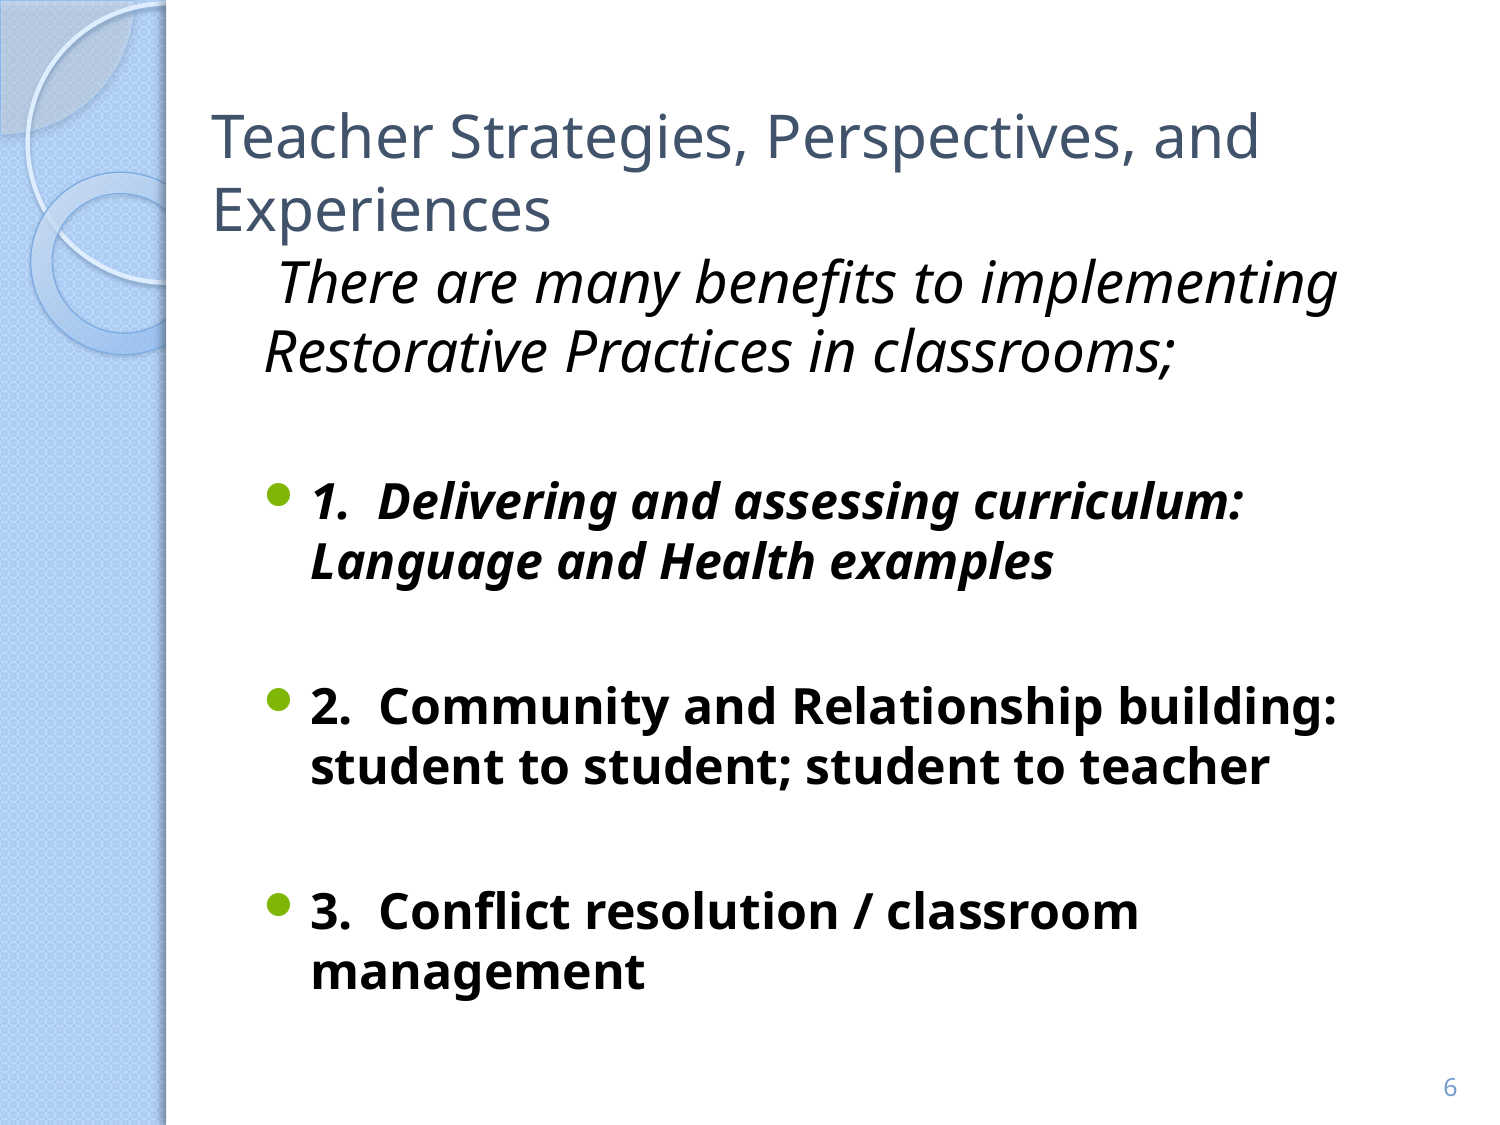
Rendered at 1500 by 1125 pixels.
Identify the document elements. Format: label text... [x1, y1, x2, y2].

title Teacher Strategies, Perspectives, and Experiences [196, 45, 1453, 297]
list There are many benefits to implementing Restorative Practices in classrooms; 1. Delivering and assessing curriculum: Language and Health examples 2. Community and Relationship building: student to student; student to teacher 3. Conflict resolution / classroom management [235, 237, 1466, 1025]
slide_number 6 [1413, 1034, 1488, 1113]
